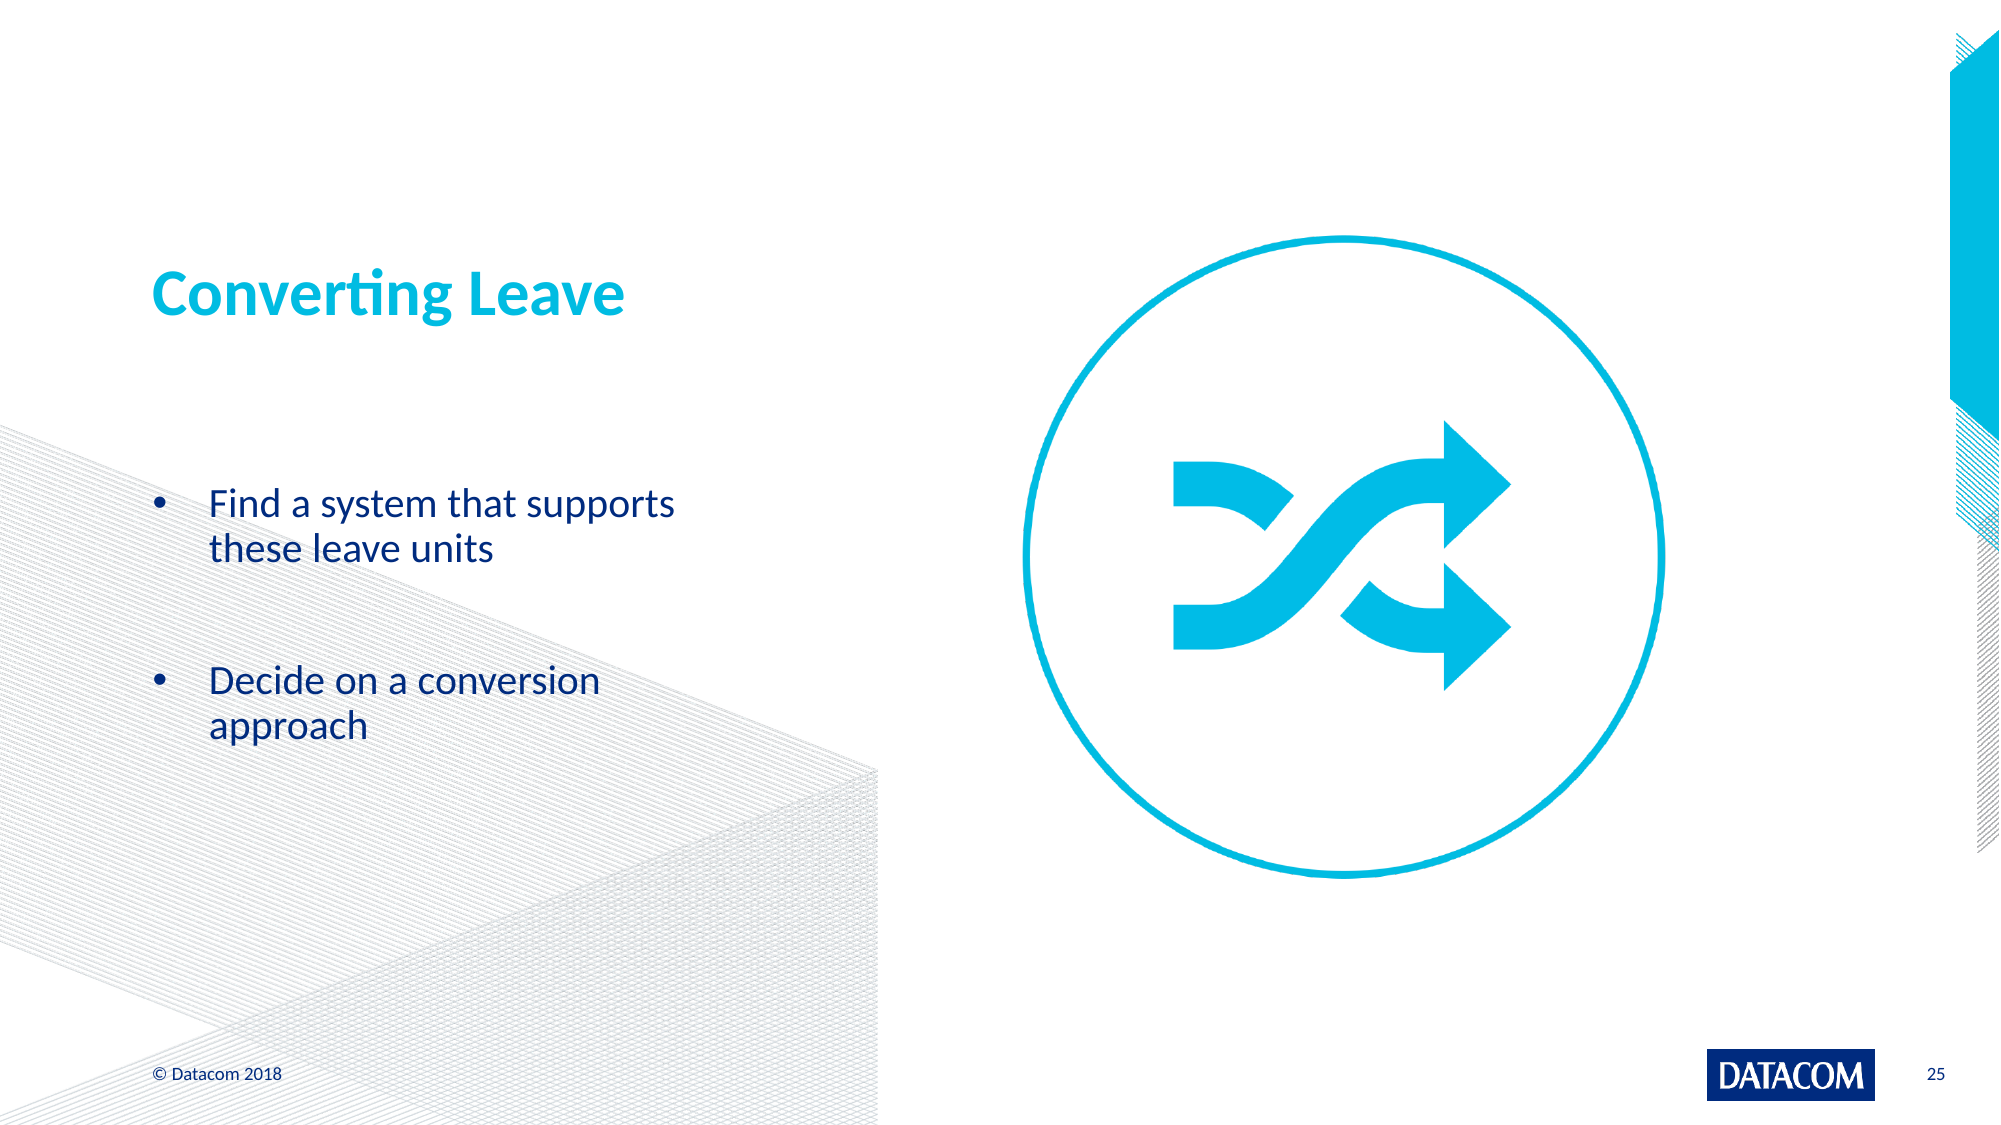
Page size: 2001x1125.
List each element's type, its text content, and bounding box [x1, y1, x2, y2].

title Converting Leave [137, 75, 783, 337]
slide_number 25 [1904, 1042, 1961, 1103]
picture [1707, 1049, 1875, 1101]
picture [1950, 30, 1999, 853]
footer © Datacom 2018 [136, 1042, 489, 1103]
list Find a system that supports these leave units Decide on a conversion approach [137, 337, 783, 1016]
picture [0, 74, 1863, 1125]
